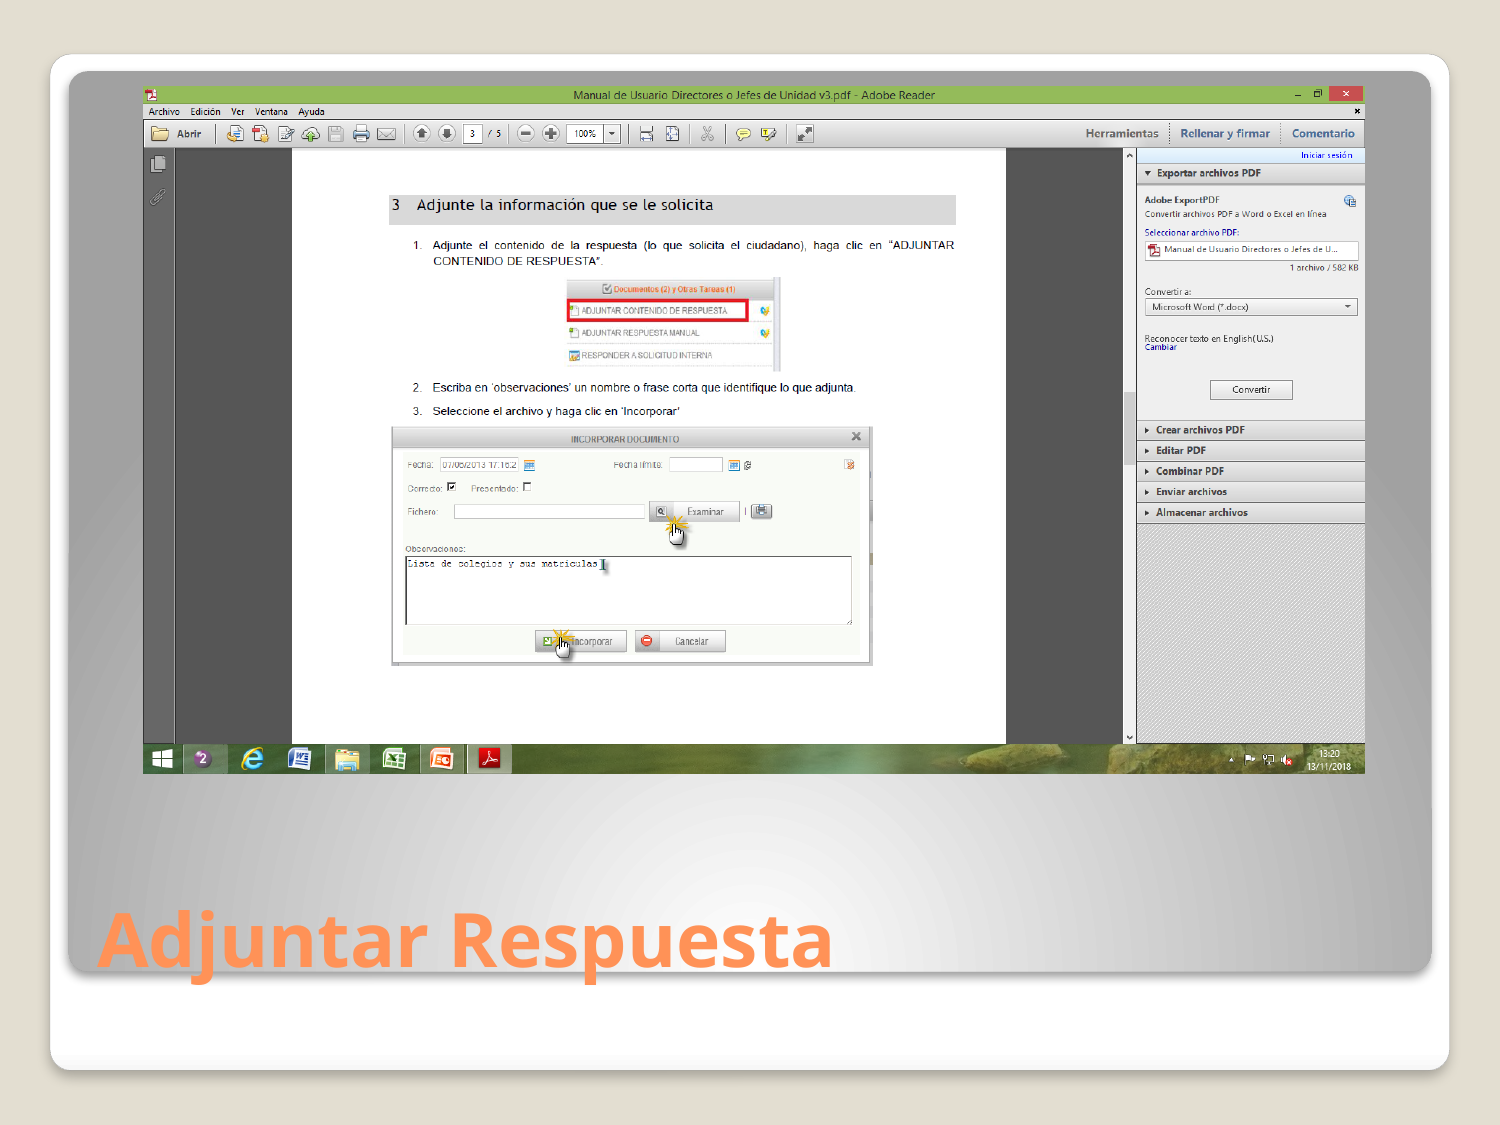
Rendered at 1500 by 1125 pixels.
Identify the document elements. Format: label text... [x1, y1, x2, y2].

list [142, 86, 1365, 775]
title Adjuntar Respuesta [82, 817, 1425, 990]
